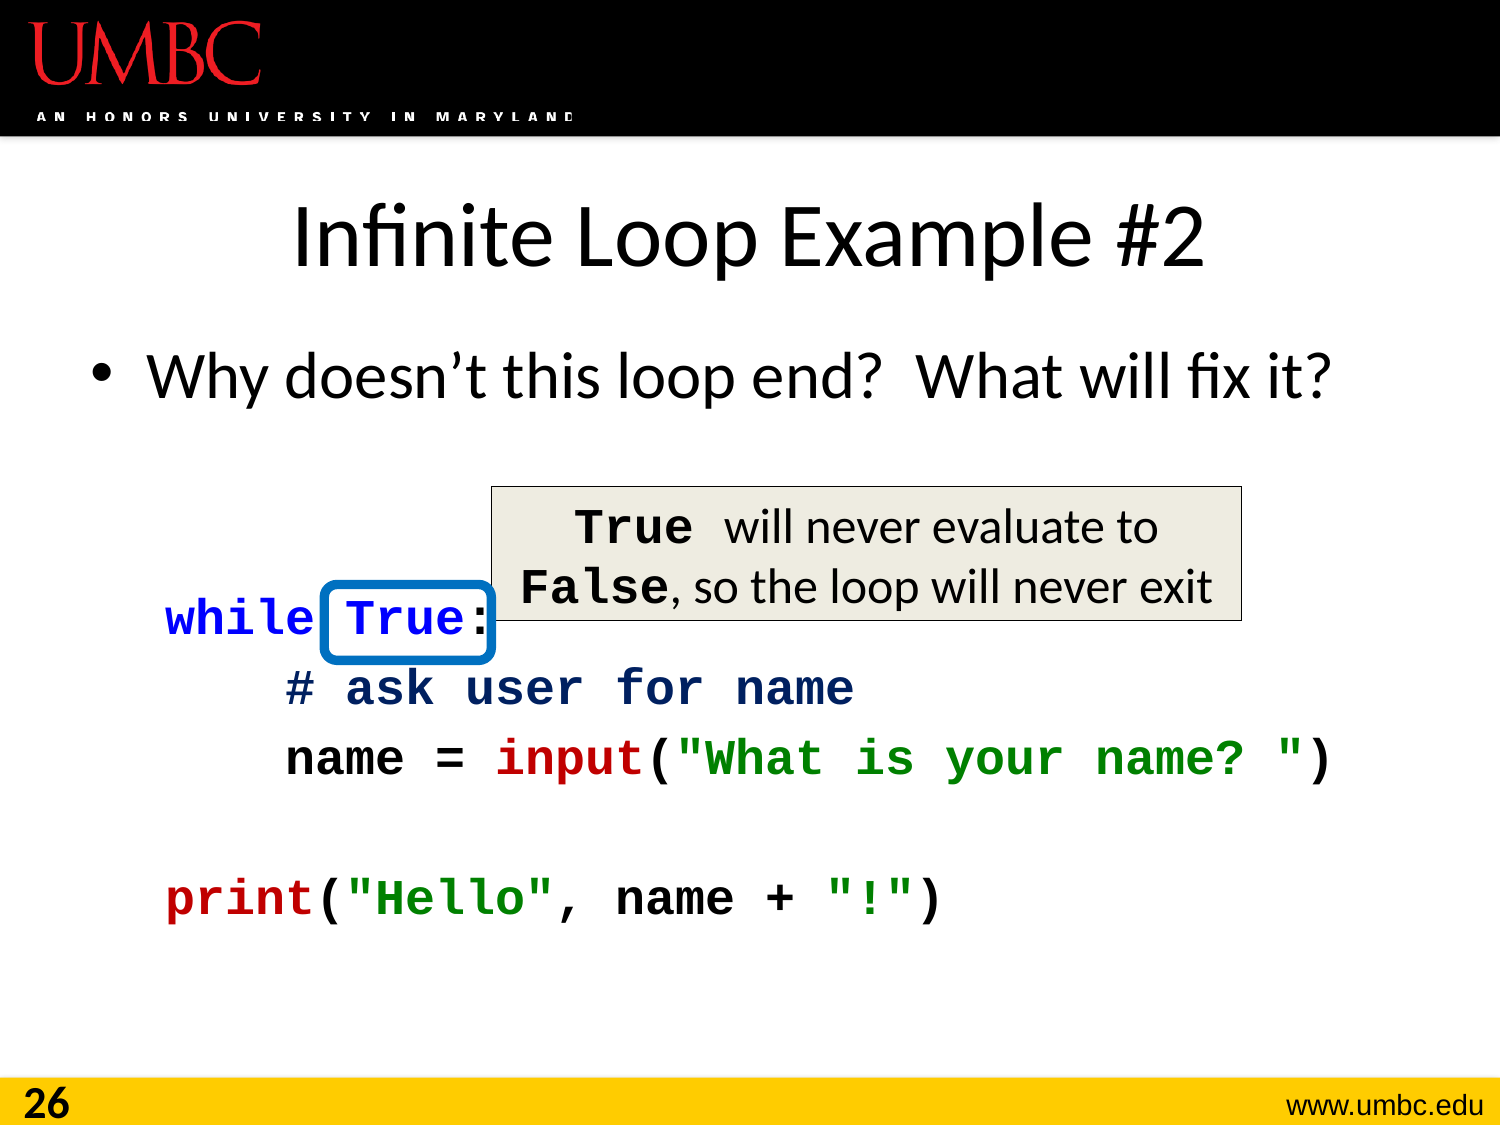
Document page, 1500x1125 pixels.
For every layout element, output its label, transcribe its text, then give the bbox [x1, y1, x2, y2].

list Why doesn’t this loop end? What will fix it? while True: # ask user for name name = input("What is your name? ") print("Hello", name + "!") [75, 324, 1425, 1066]
title Infinite Loop Example #2 [75, 136, 1425, 324]
text_box True will never evaluate to False, so the loop will never exit [491, 486, 1242, 621]
slide_number 26 [0, 1065, 94, 1125]
text_box [322, 582, 494, 663]
